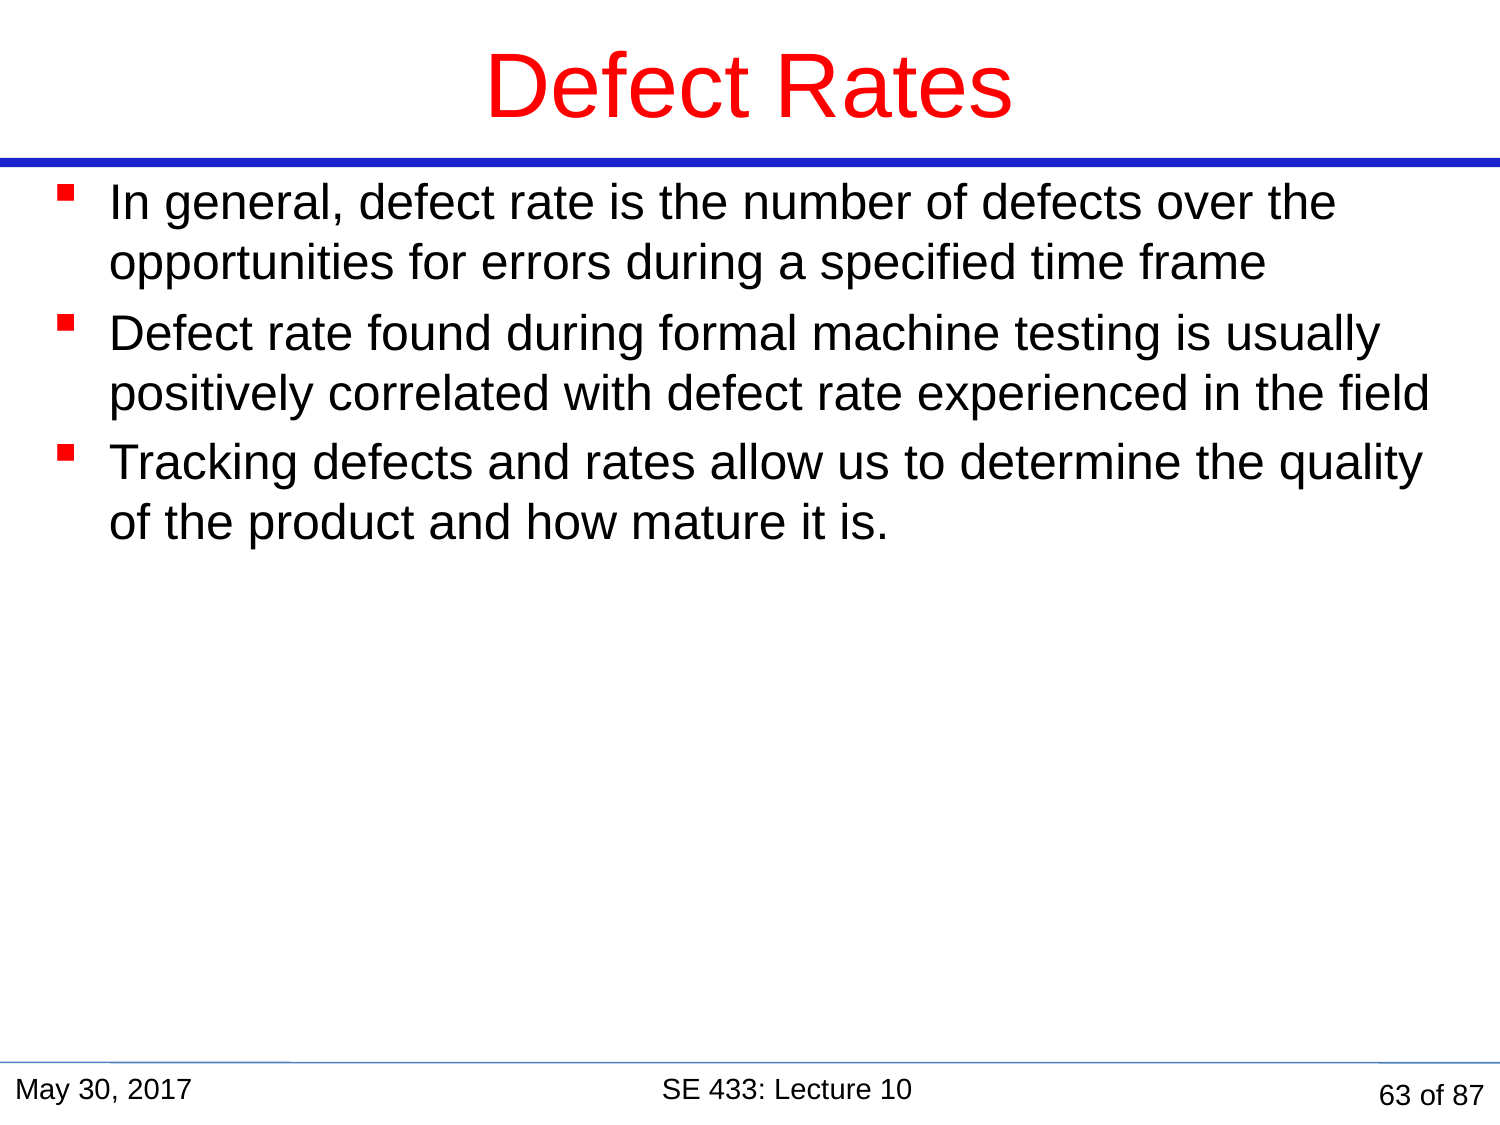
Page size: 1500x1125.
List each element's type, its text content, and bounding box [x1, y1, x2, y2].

footer SE 433: Lecture 10 [324, 1062, 1249, 1125]
slide_number 63 of 87 [1249, 1062, 1500, 1125]
list In general, defect rate is the number of defects over the opportunities for errors during a specified time frame Defect rate found during formal machine testing is usually positively correlated with defect rate experienced in the field Tracking defects and rates allow us to determine the quality of the product and how mature it is. [37, 162, 1463, 1062]
title Defect Rates [0, 0, 1500, 163]
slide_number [0, 1062, 324, 1125]
